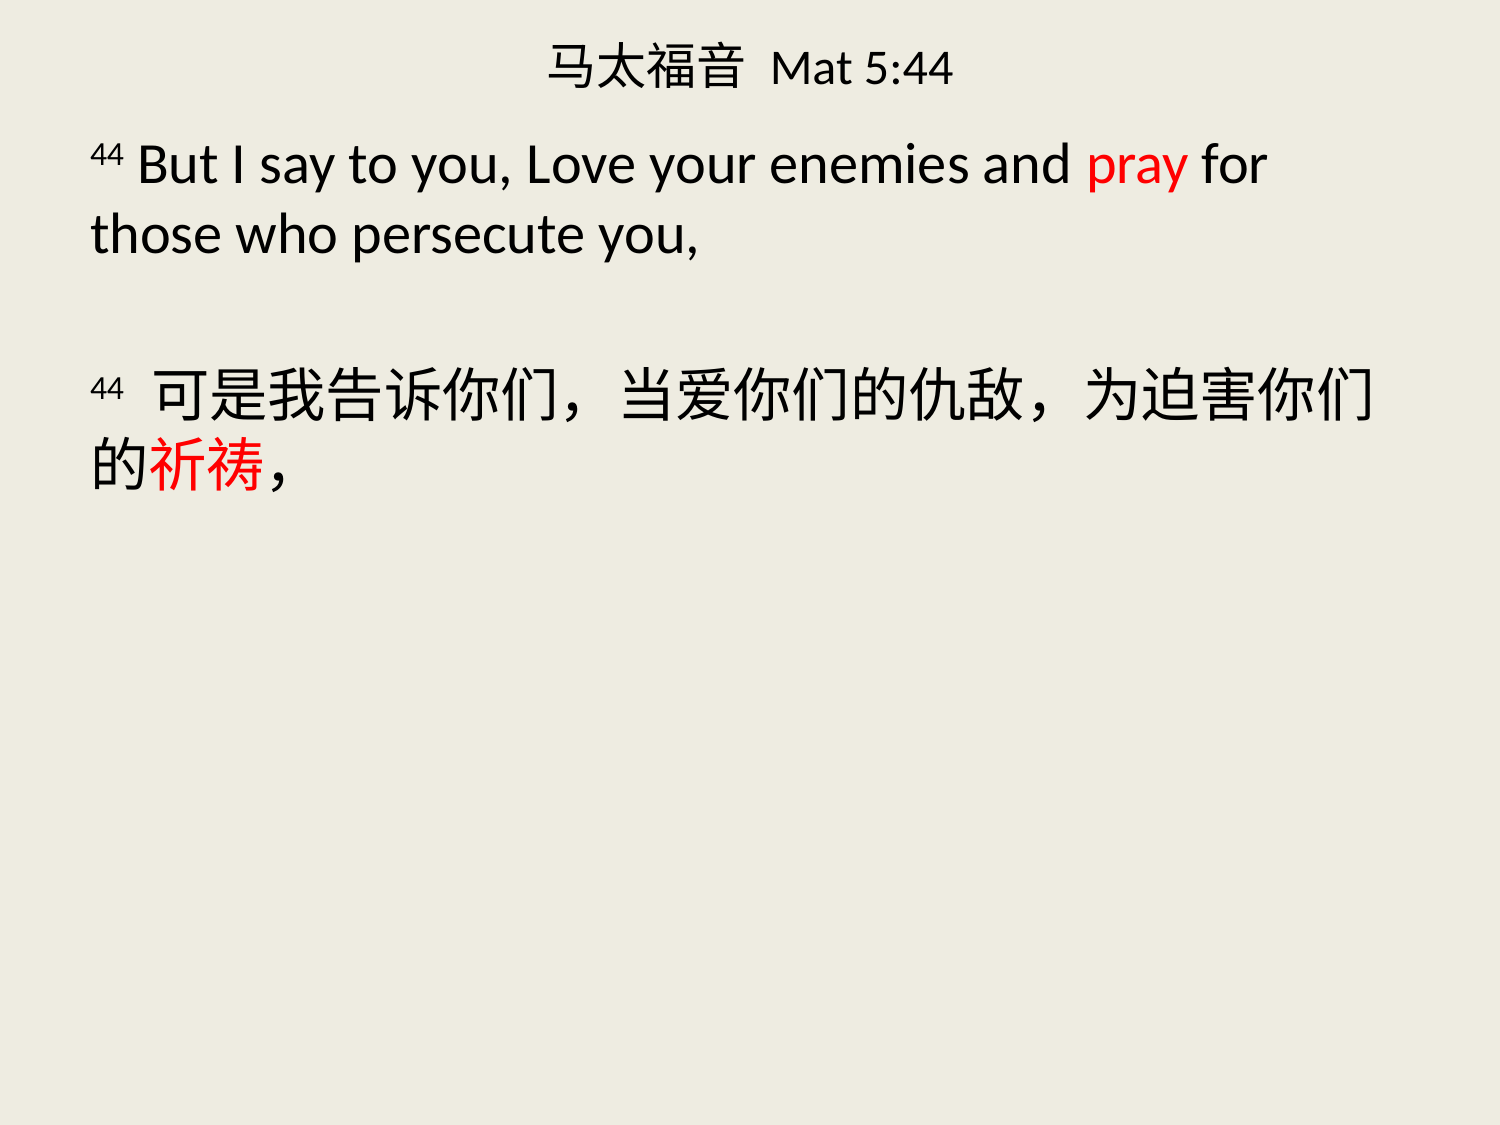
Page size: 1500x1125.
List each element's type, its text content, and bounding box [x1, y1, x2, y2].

list 44 But I say to you, Love your enemies and pray for those who persecute you, 44 可是我告诉你们，当爱你们的仇敌，为迫害你们的祈祷， [75, 117, 1425, 1063]
title 马太福音 Mat 5:44 [75, 12, 1425, 117]
